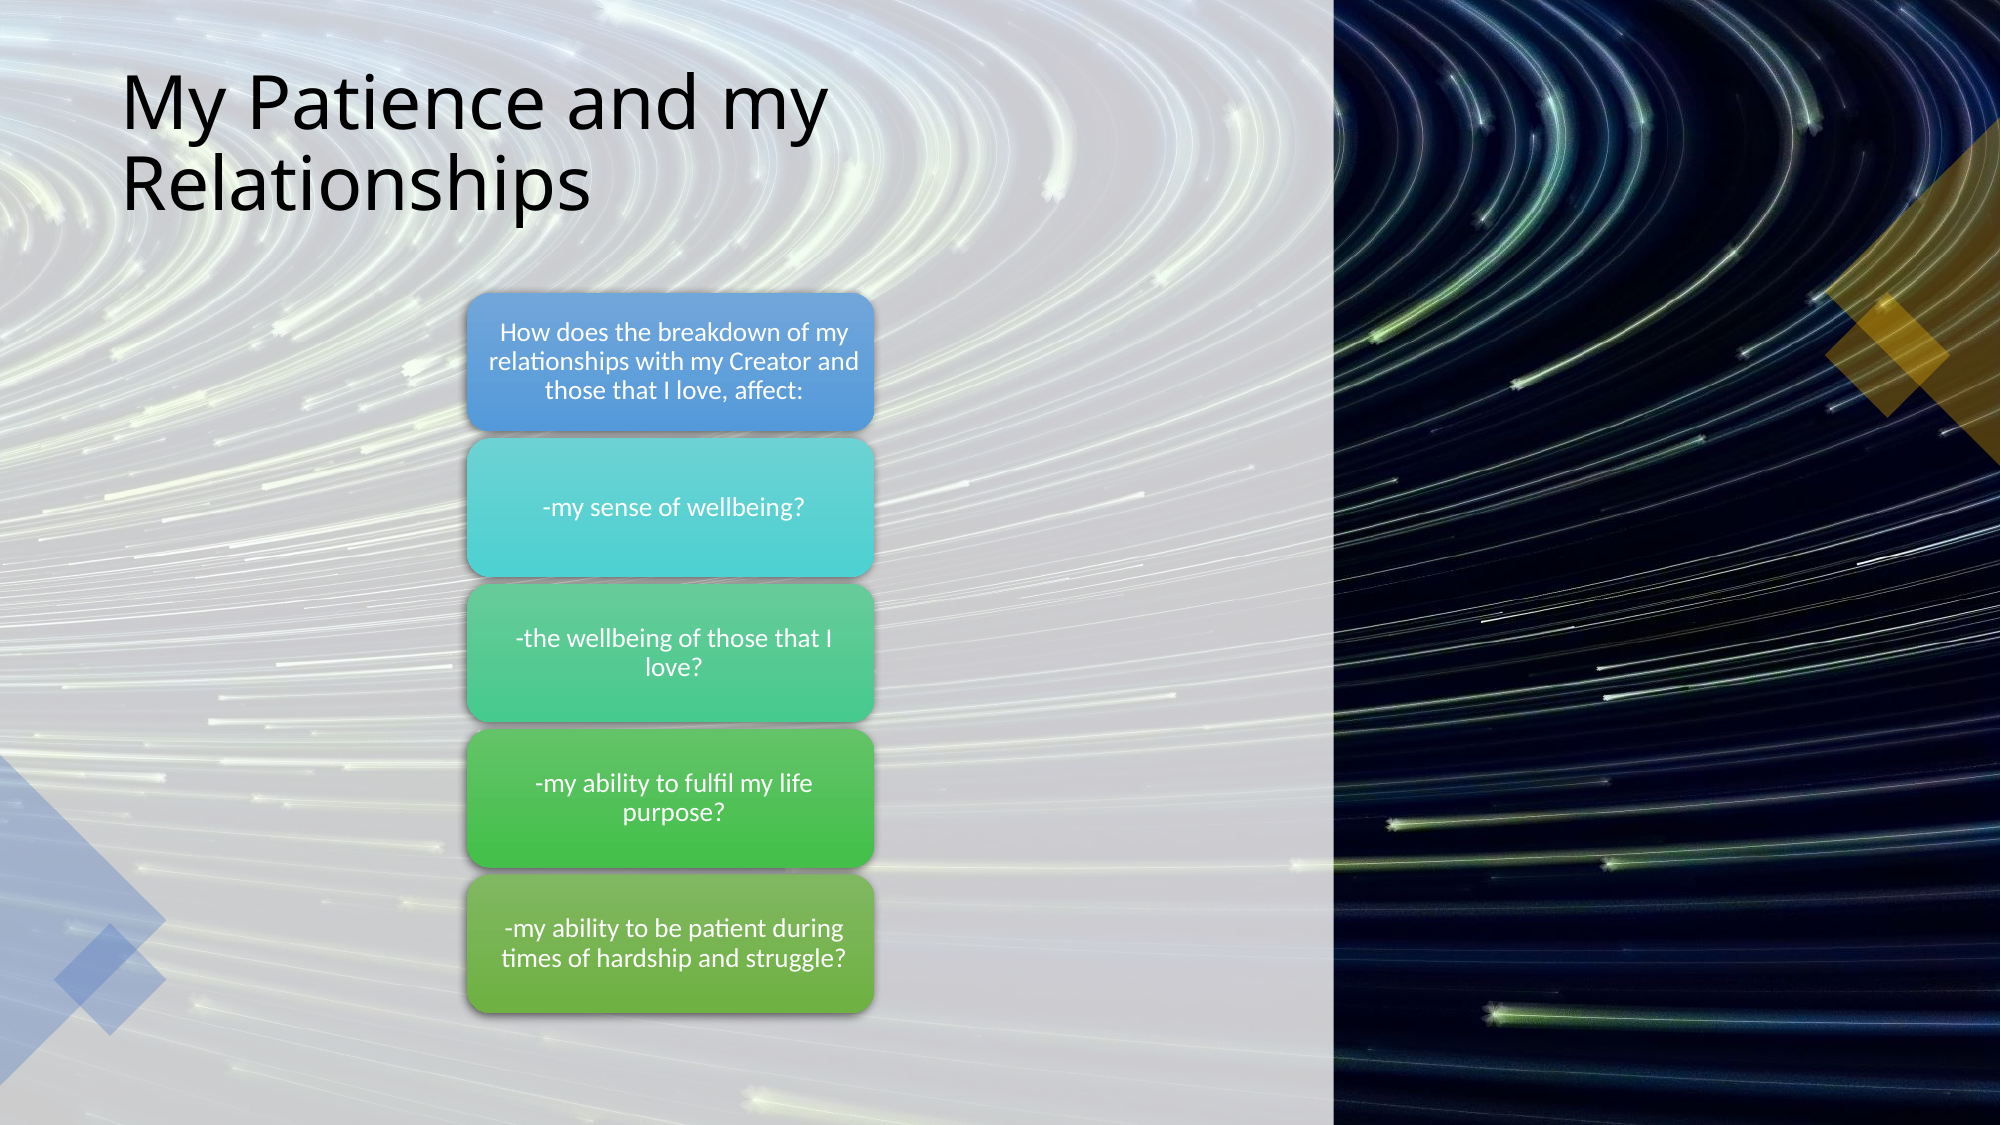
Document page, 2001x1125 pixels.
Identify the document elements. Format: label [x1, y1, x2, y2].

picture [0, 0, 2000, 1125]
text_box [1824, 116, 2000, 466]
list [105, 292, 1236, 1014]
